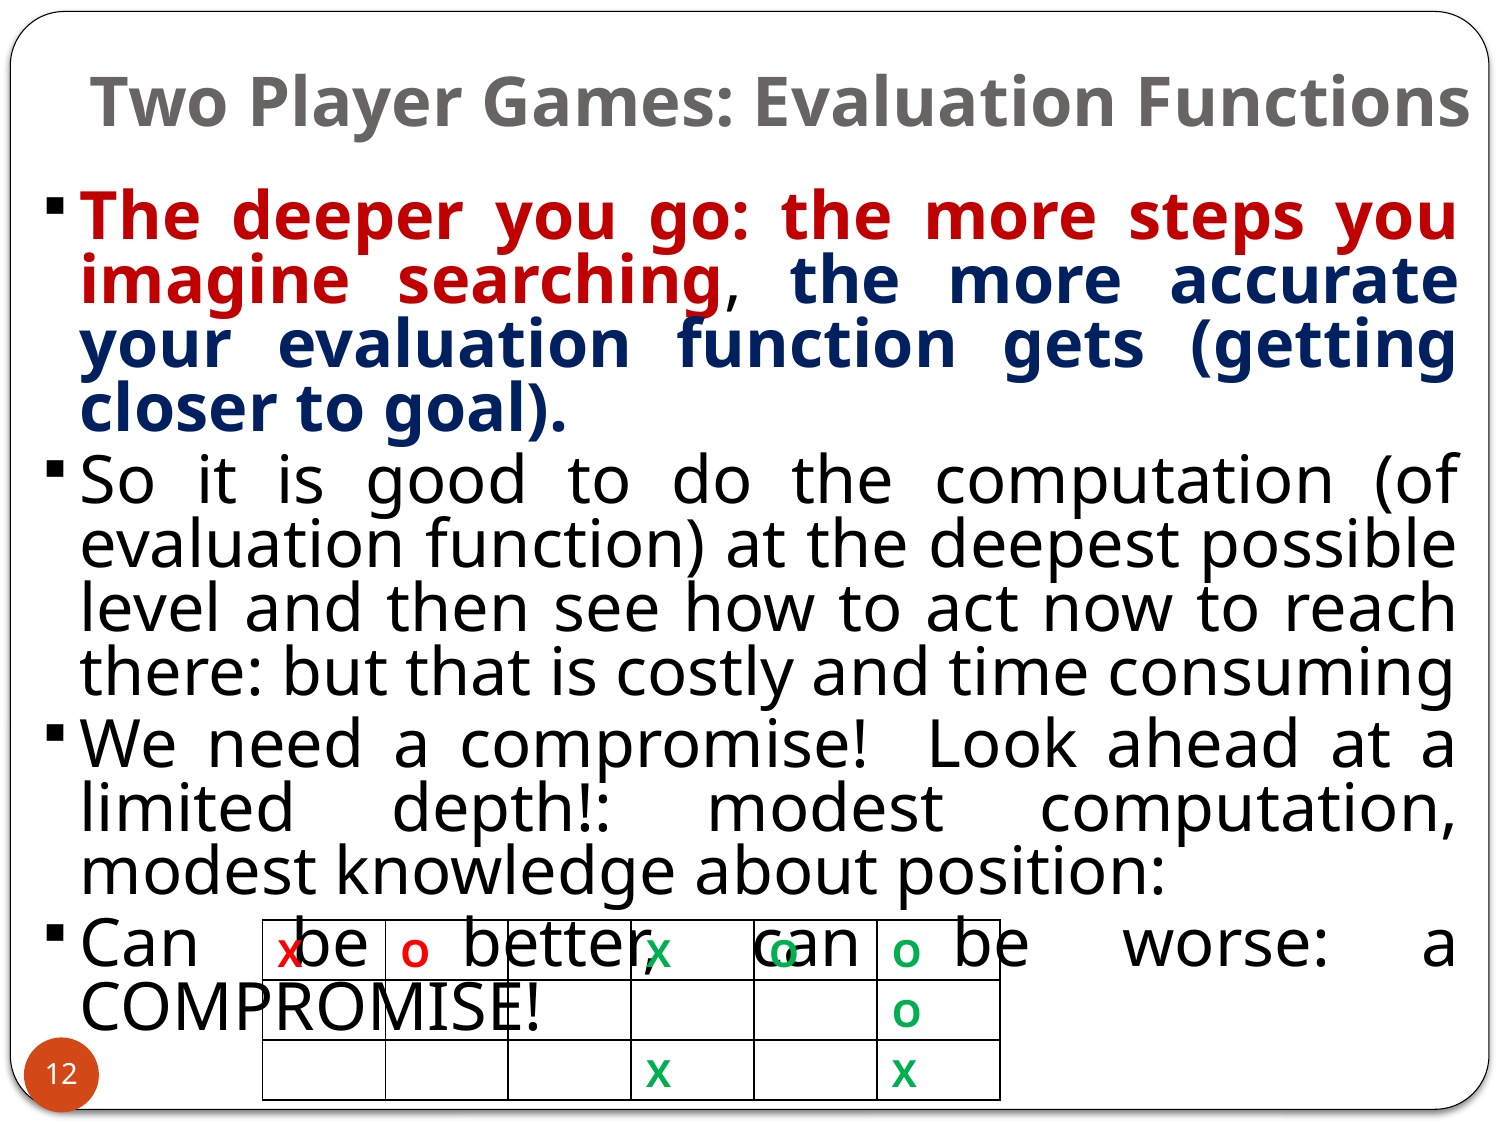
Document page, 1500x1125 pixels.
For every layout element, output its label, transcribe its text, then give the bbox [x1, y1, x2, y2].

table_header X [632, 921, 753, 979]
table_cell X [632, 1041, 753, 1099]
text_box Two Player Games: Evaluation Functions [62, 49, 1500, 148]
slide_number 12 [23, 1037, 99, 1113]
table_cell [263, 1041, 385, 1099]
table_cell [386, 1041, 507, 1099]
table_cell [509, 981, 630, 1039]
table_cell [755, 981, 876, 1039]
table_cell X [878, 1041, 999, 1099]
table_cell O [878, 981, 999, 1039]
table_header O [878, 921, 999, 979]
table_cell [386, 981, 507, 1039]
table_cell [263, 981, 385, 1039]
list The deeper you go: the more steps you imagine searching, the more accurate your evaluation function gets (getting closer to goal). So it is good to do the computation (of evaluation function) at the deepest possible level and then see how to act now to reach there: but that is costly and time consuming We need a compromise! Look ahead at a limited depth!: modest computation, modest knowledge about position: Can be better, can be worse: a COMPROMISE! [0, 148, 1476, 1076]
table_cell [509, 1041, 630, 1099]
table_header O [386, 921, 507, 979]
table_header X [263, 921, 385, 979]
table_header [509, 921, 630, 979]
table_cell [632, 981, 753, 1039]
table_cell [755, 1041, 876, 1099]
table_header O [755, 921, 876, 979]
